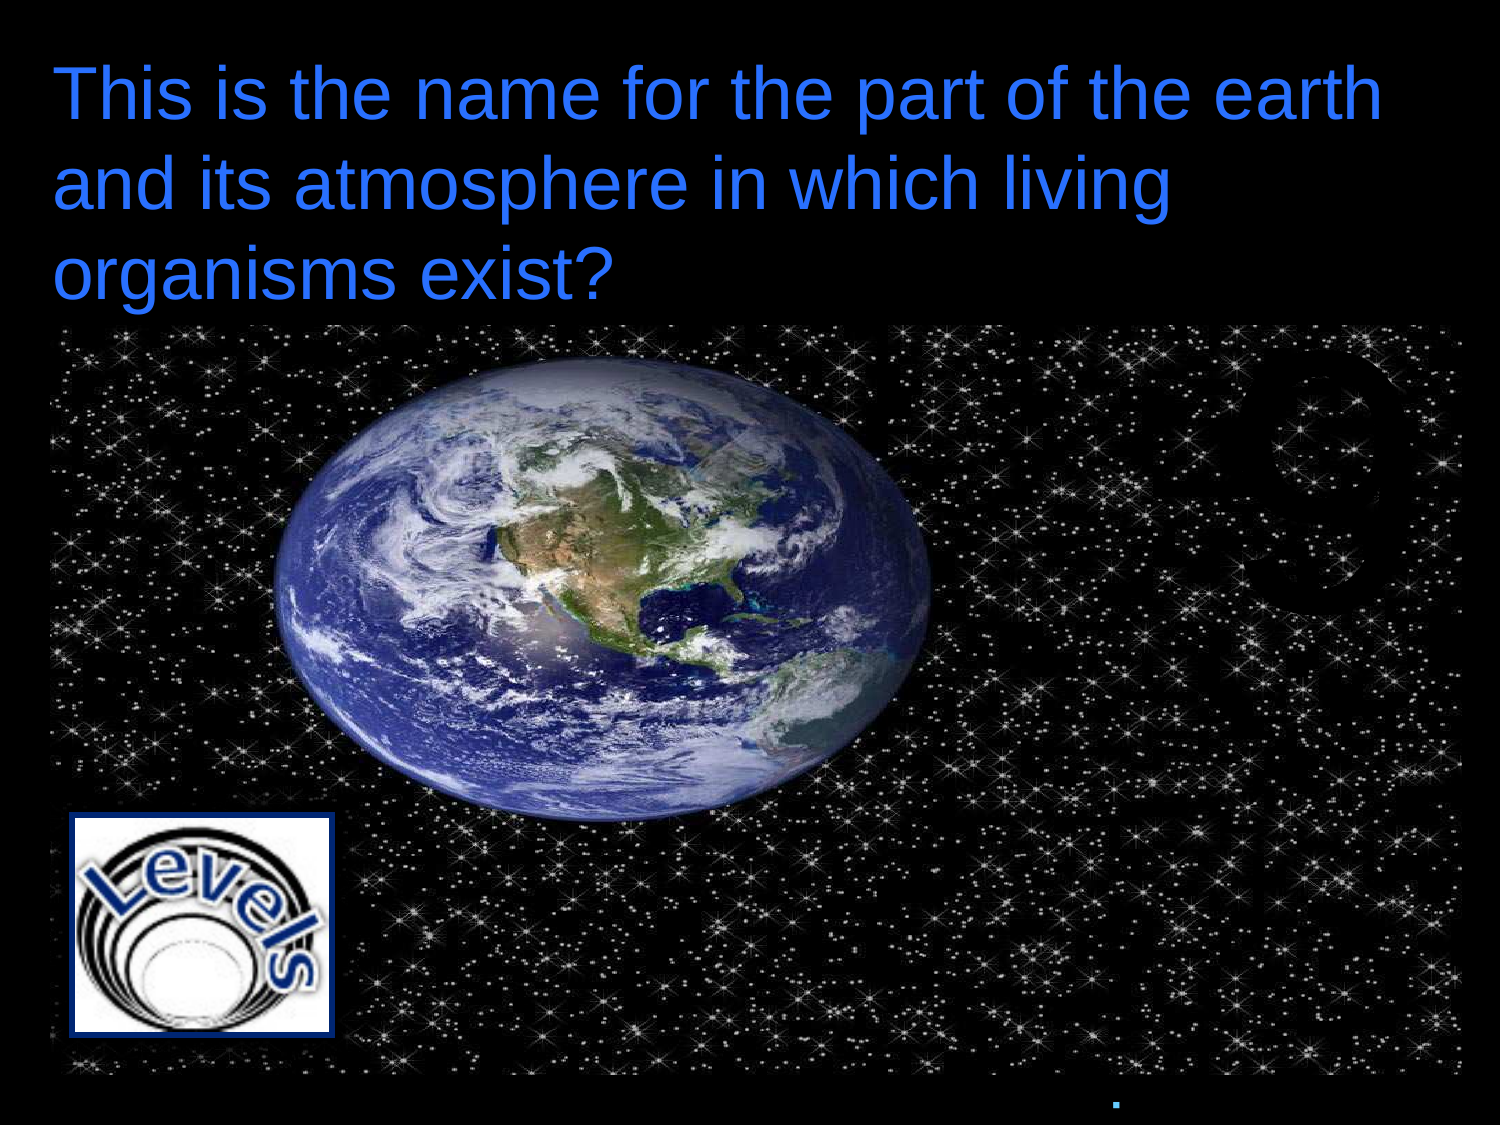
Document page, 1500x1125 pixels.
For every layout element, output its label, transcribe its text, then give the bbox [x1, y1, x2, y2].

picture [49, 324, 1463, 1076]
text_box This is the name for the part of the earth and its atmosphere in which living organisms exist? [37, 37, 1475, 323]
text_box Copyright © 2010 Ryan P. Murphy [924, 1089, 1438, 1125]
